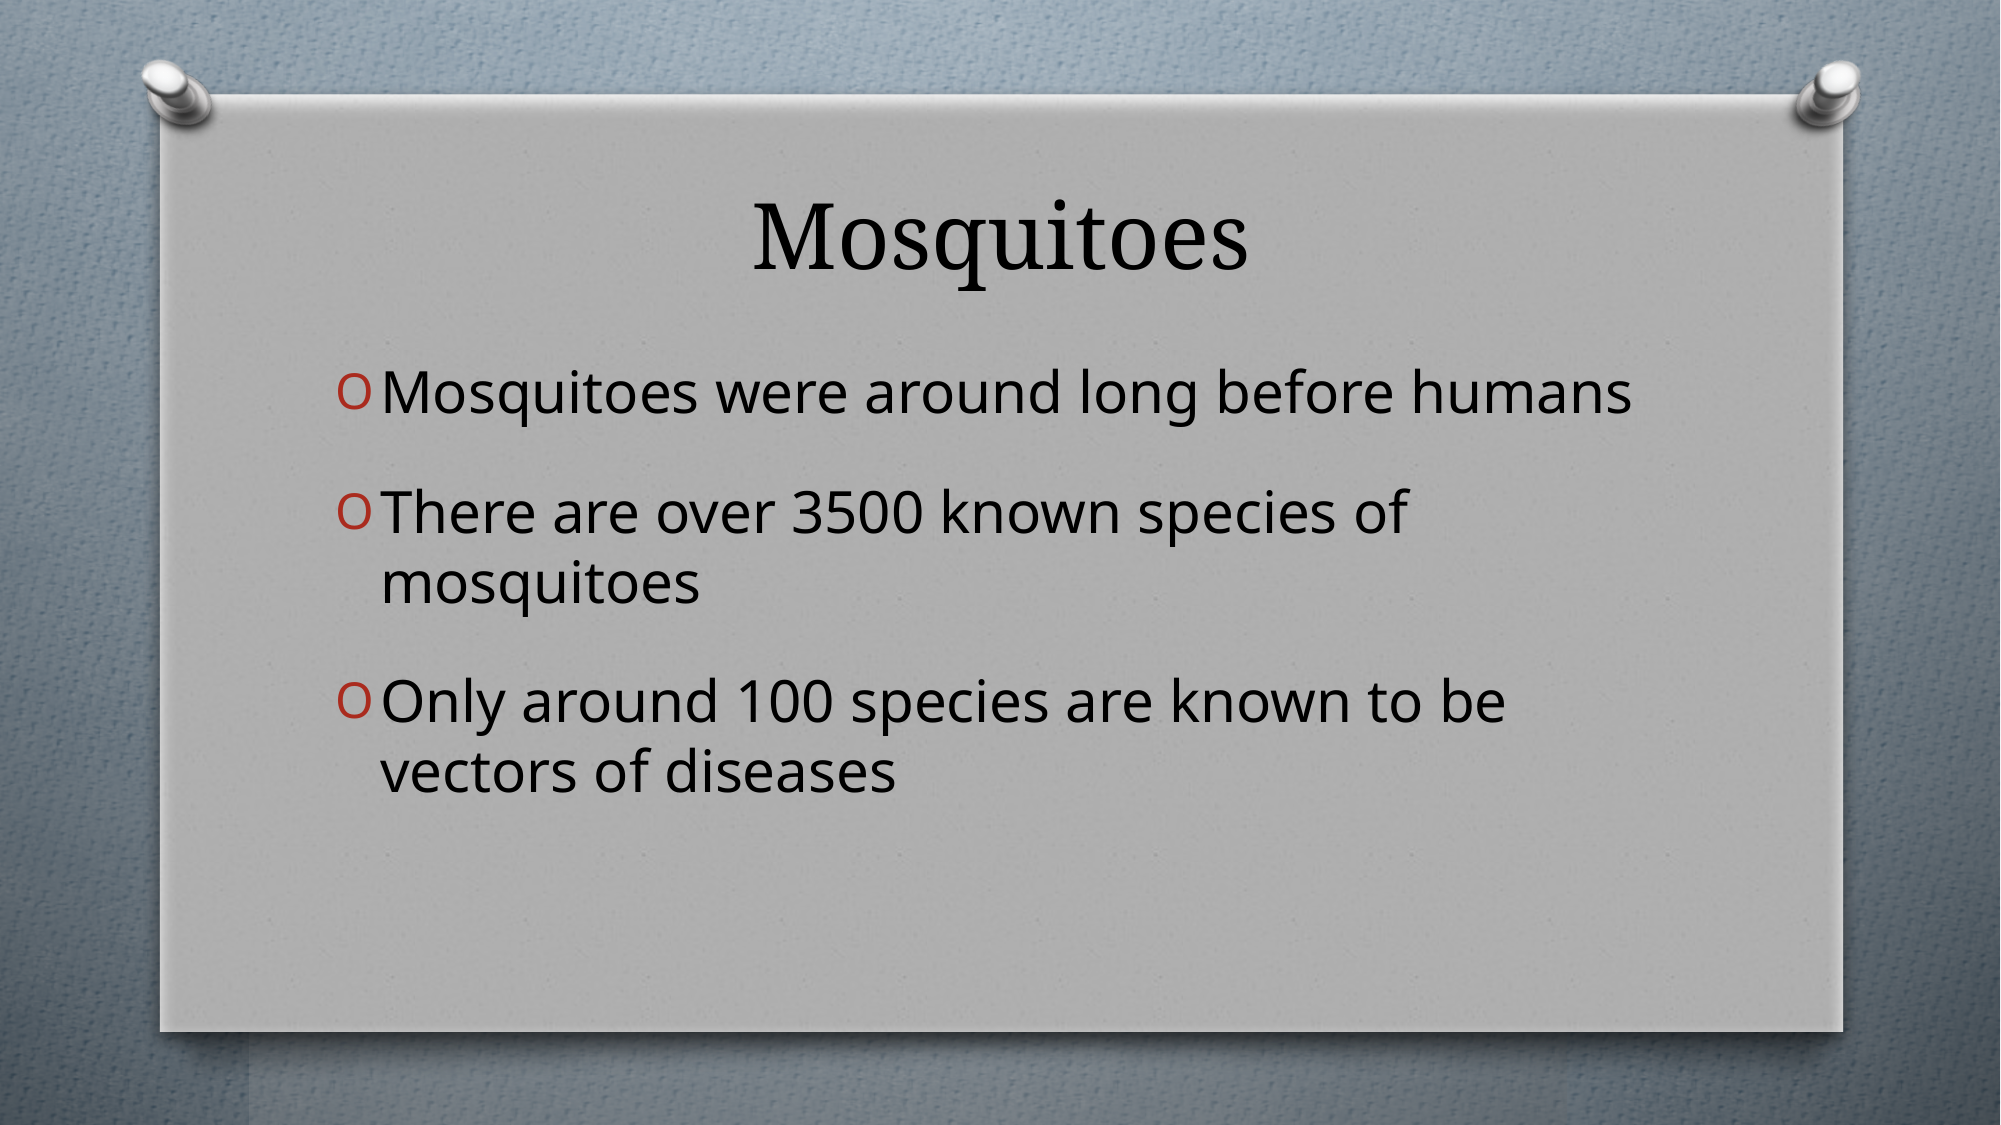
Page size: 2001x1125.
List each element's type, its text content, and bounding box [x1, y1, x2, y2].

picture [1764, 30, 1911, 161]
list Mosquitoes were around long before humans There are over 3500 known species of mosquitoes Only around 100 species are known to be vectors of diseases [320, 347, 1676, 939]
title Mosquitoes [239, 134, 1763, 332]
picture [107, 24, 256, 158]
